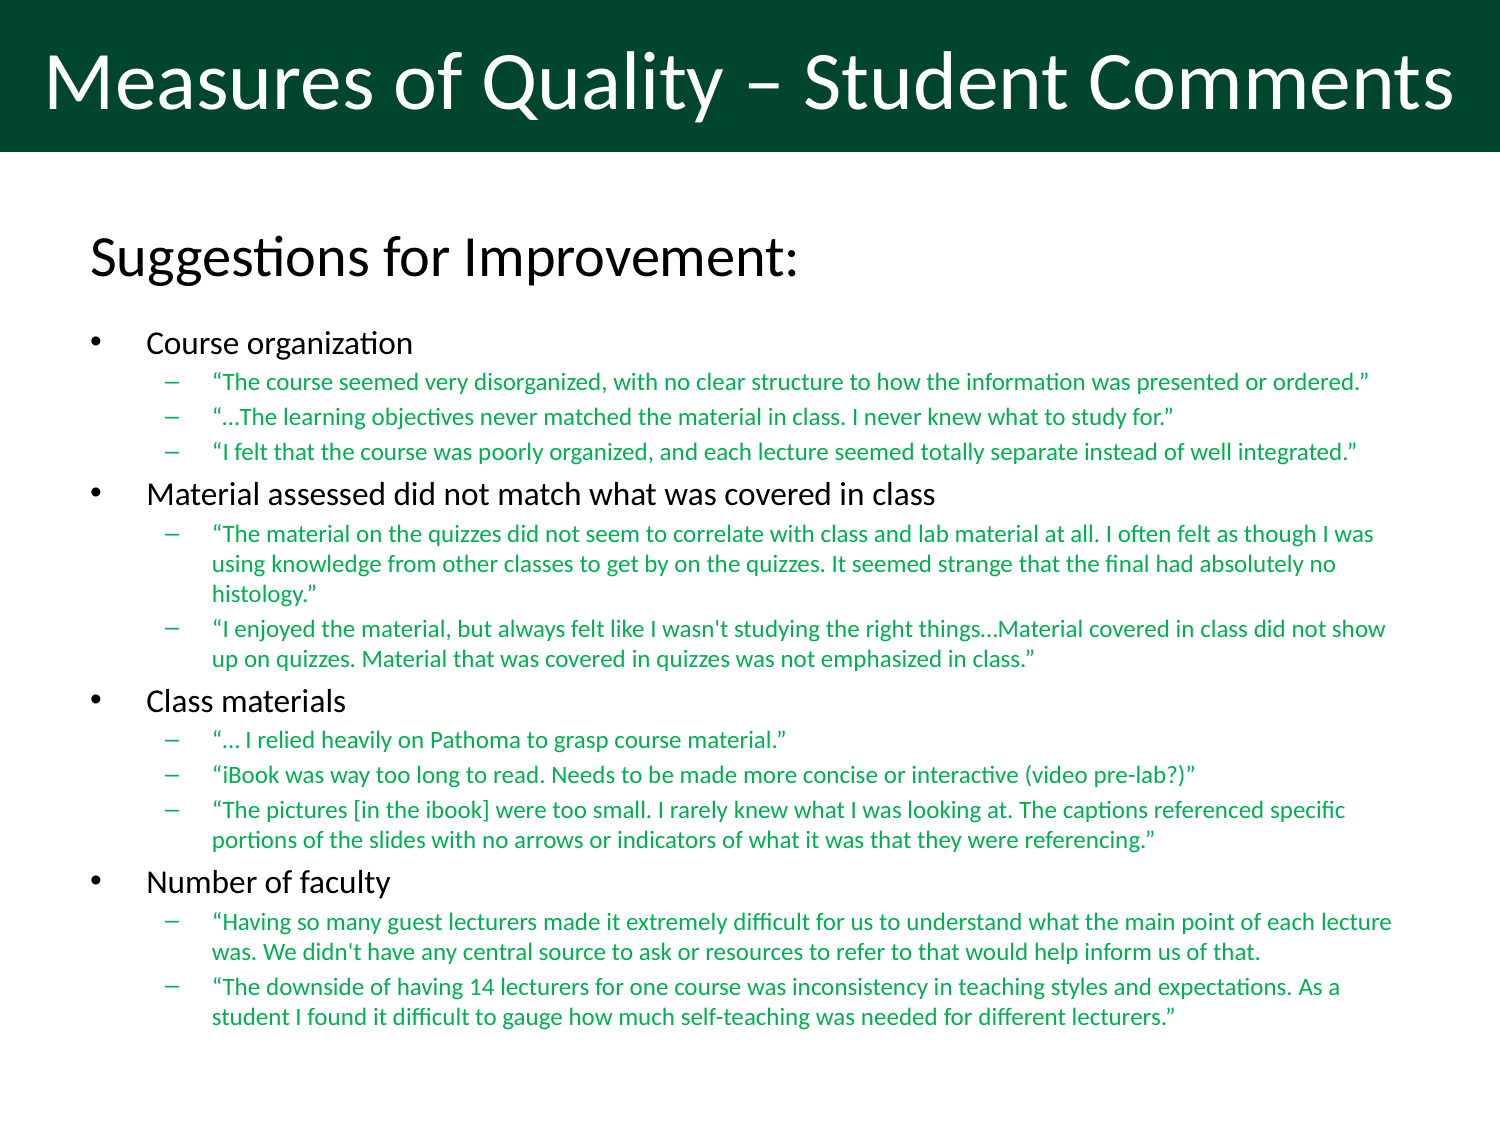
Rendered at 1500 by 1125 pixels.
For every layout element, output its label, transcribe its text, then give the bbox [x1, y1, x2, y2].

list Suggestions for Improvement: Course organization “The course seemed very disorganized, with no clear structure to how the information was presented or ordered.” “…The learning objectives never matched the material in class. I never knew what to study for.” “I felt that the course was poorly organized, and each lecture seemed totally separate instead of well integrated.” Material assessed did not match what was covered in class “The material on the quizzes did not seem to correlate with class and lab material at all. I often felt as though I was using knowledge from other classes to get by on the quizzes. It seemed strange that the final had absolutely no histology.” “I enjoyed the material, but always felt like I wasn't studying the right things…Material covered in class did not show up on quizzes. Material that was covered in quizzes was not emphasized in class.” Class materials “… I relied heavily on Pathoma to grasp course material.” “iBook was way too long to read. Needs to be made more concise or interactive (video pre-lab?)” “The pictures [in the ibook] were too small. I rarely knew what I was looking at. The captions referenced specific portions of the slides with no arrows or indicators of what it was that they were referencing.” Number of faculty “Having so many guest lecturers made it extremely difficult for us to understand what the main point of each lecture was. We didn't have any central source to ask or resources to refer to that would help inform us of that. “The downside of having 14 lecturers for one course was inconsistency in teaching styles and expectations. As a student I found it difficult to gauge how much self-teaching was needed for different lecturers.” [75, 210, 1425, 1056]
title Measures of Quality – Student Comments [0, 0, 1500, 152]
